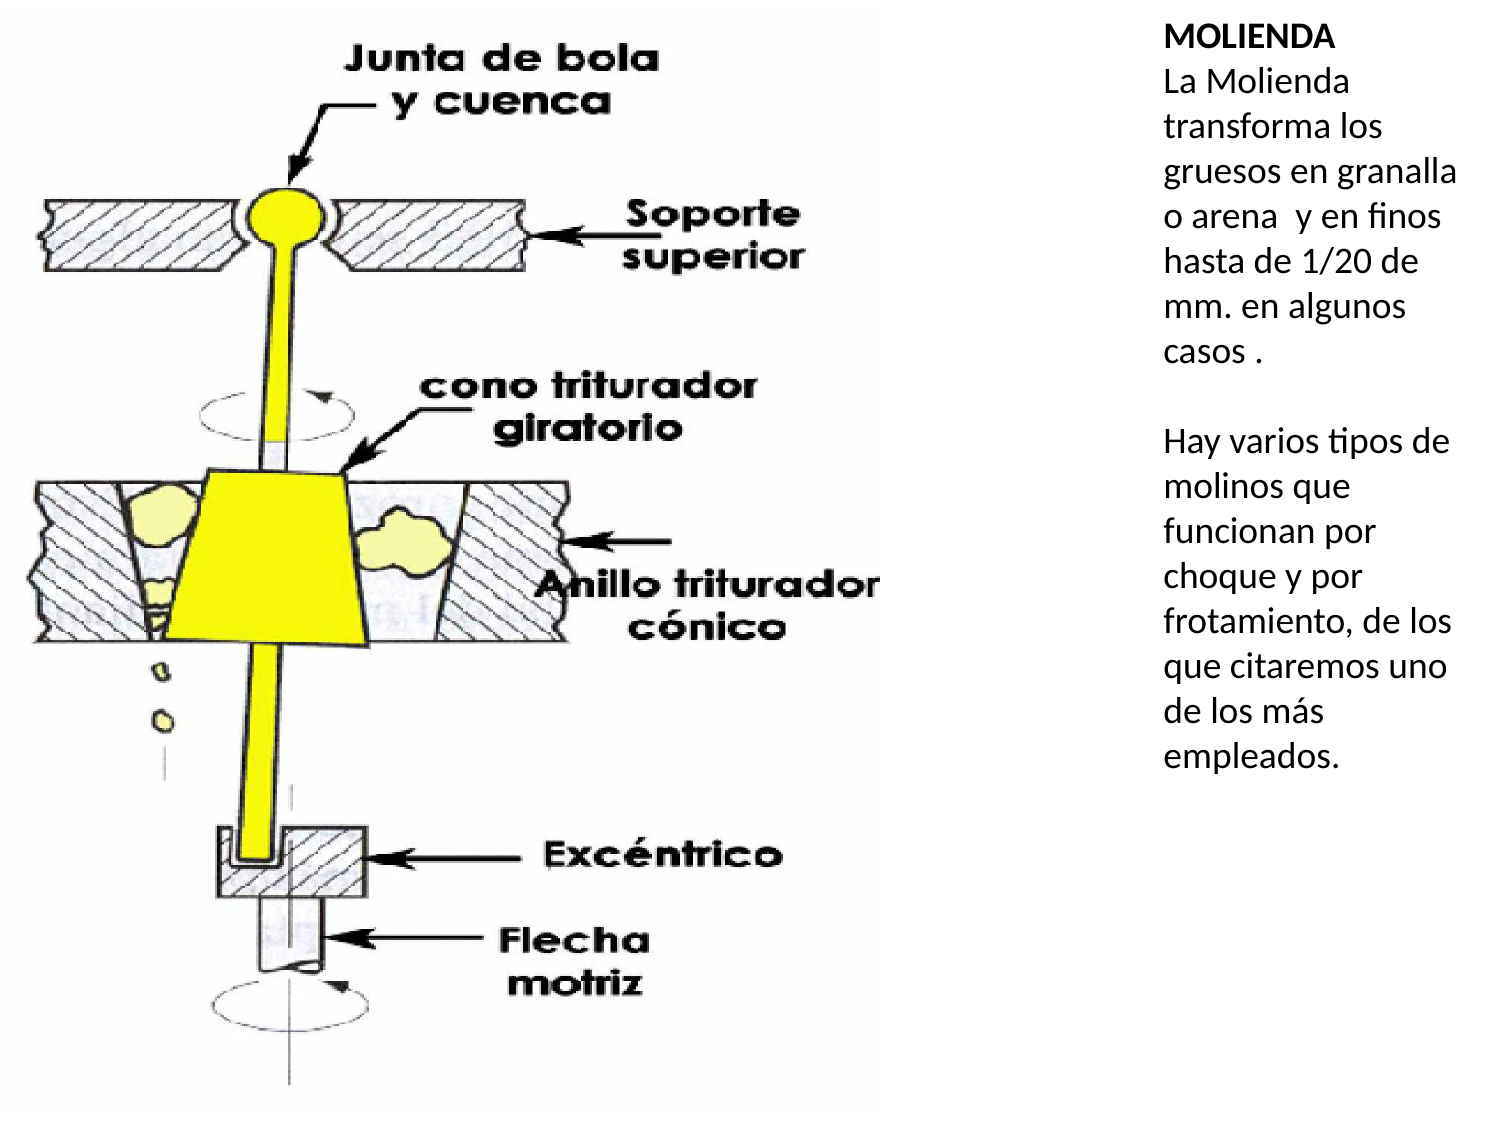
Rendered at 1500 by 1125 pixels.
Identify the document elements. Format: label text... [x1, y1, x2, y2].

picture [0, 9, 881, 1111]
text_box MOLIENDA La Molienda transforma los gruesos en granalla o arena y en finos hasta de 1/20 de mm. en algunos casos . Hay varios tipos de molinos que funcionan por choque y por frotamiento, de los que citaremos uno de los más empleados. [1148, 3, 1498, 784]
